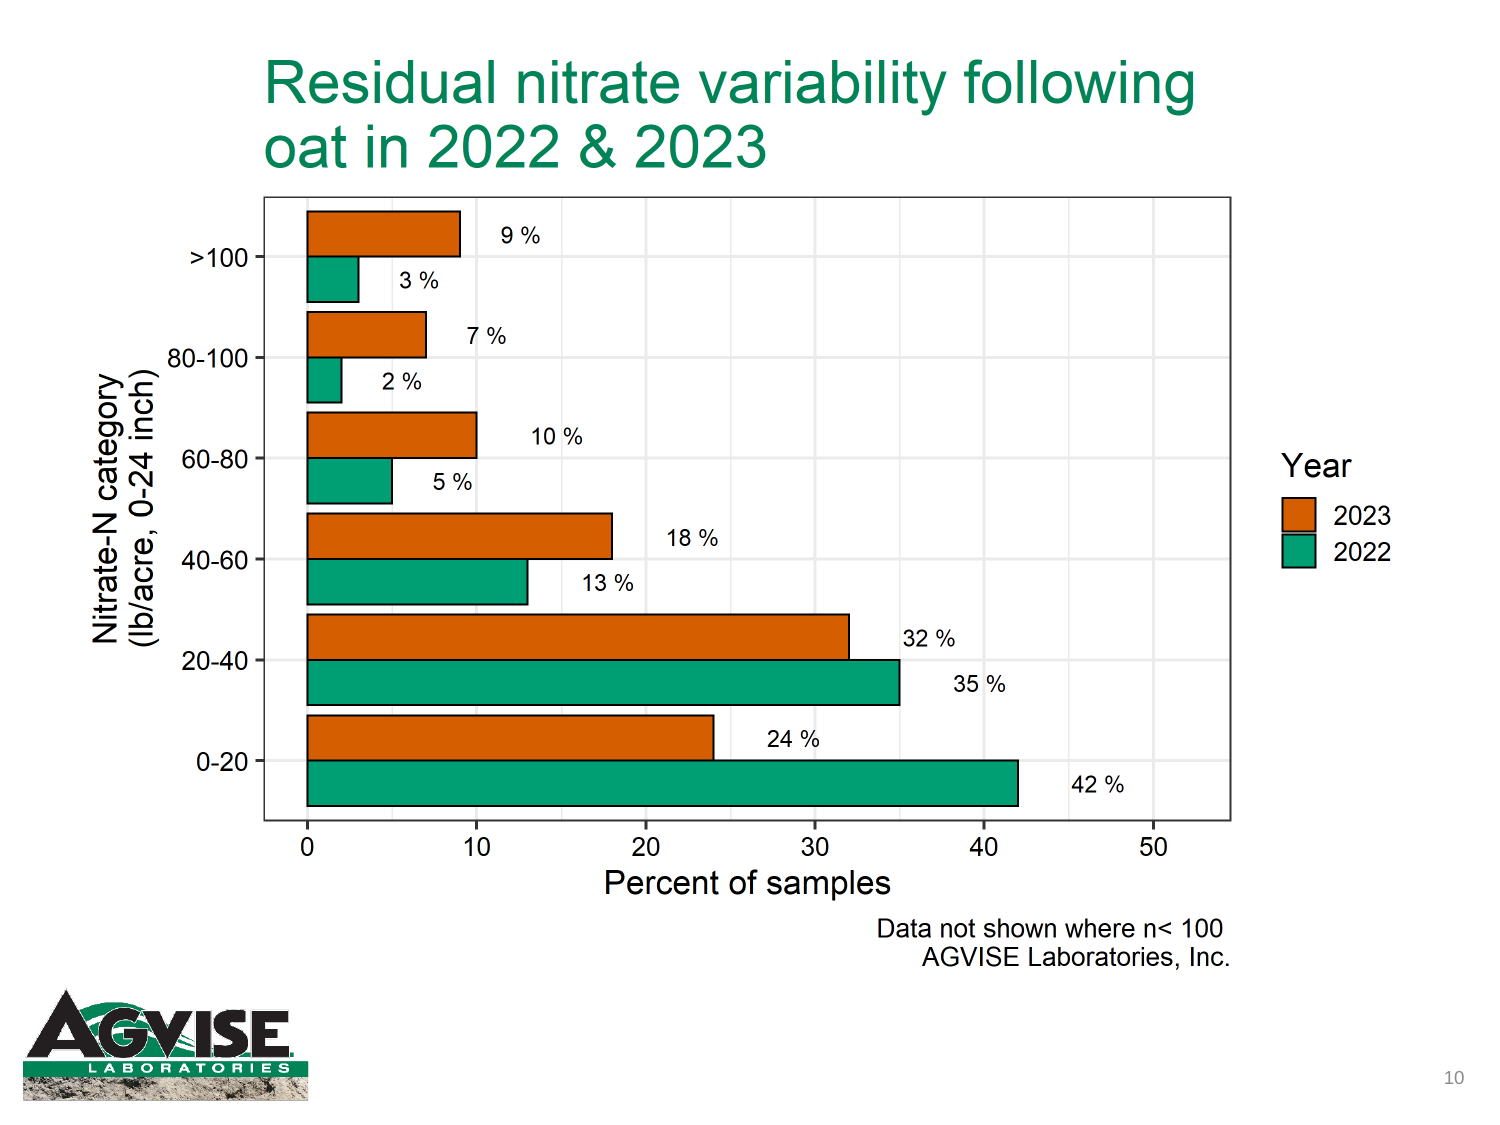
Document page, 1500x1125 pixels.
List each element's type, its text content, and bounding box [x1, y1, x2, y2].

slide_number 10 [1370, 1046, 1480, 1107]
picture [0, 42, 1425, 1107]
